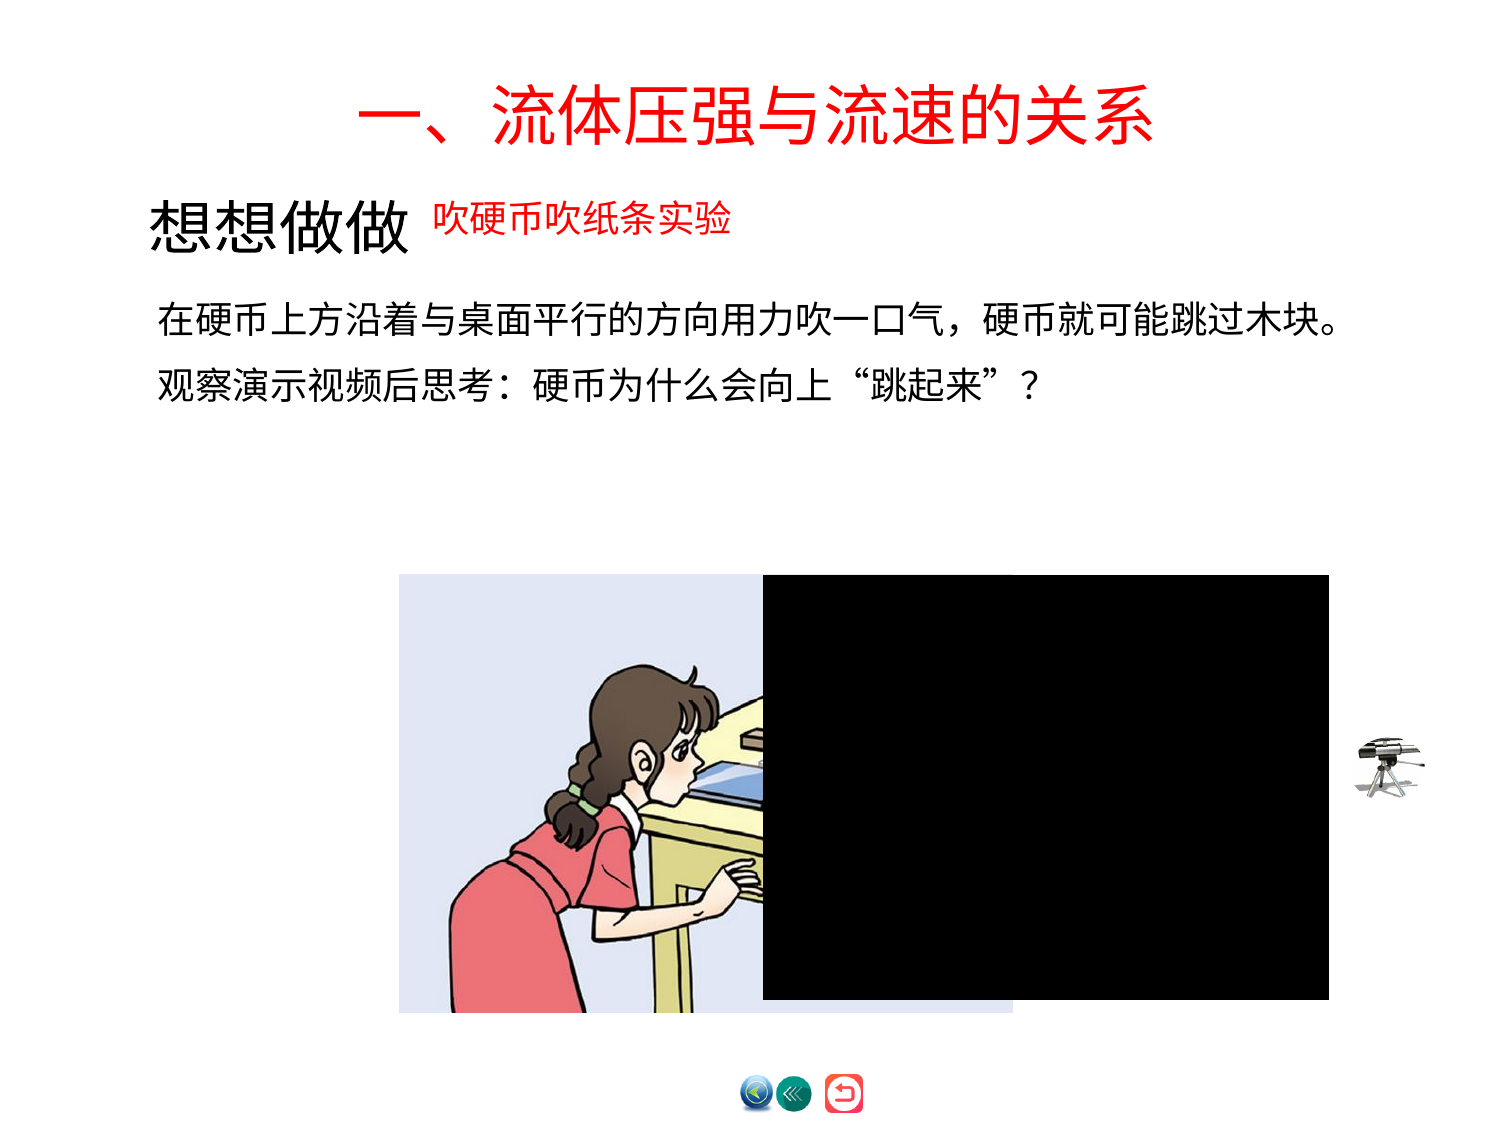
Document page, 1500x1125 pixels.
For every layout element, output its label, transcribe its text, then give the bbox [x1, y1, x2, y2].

text_box 在硬币上方沿着与桌面平行的方向用力吹一口气，硬币就可能跳过木块。 观察演示视频后思考：硬币为什么会向上“跳起来”？ [99, 275, 1400, 415]
text_box [1350, 737, 1425, 801]
text_box 吹硬币吹纸条实验 [399, 187, 939, 248]
picture [399, 574, 1013, 1013]
text_box 一、流体压强与流速的关系 [200, 49, 1330, 161]
picture [737, 1074, 813, 1113]
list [762, 574, 1330, 1001]
picture [824, 1074, 863, 1113]
